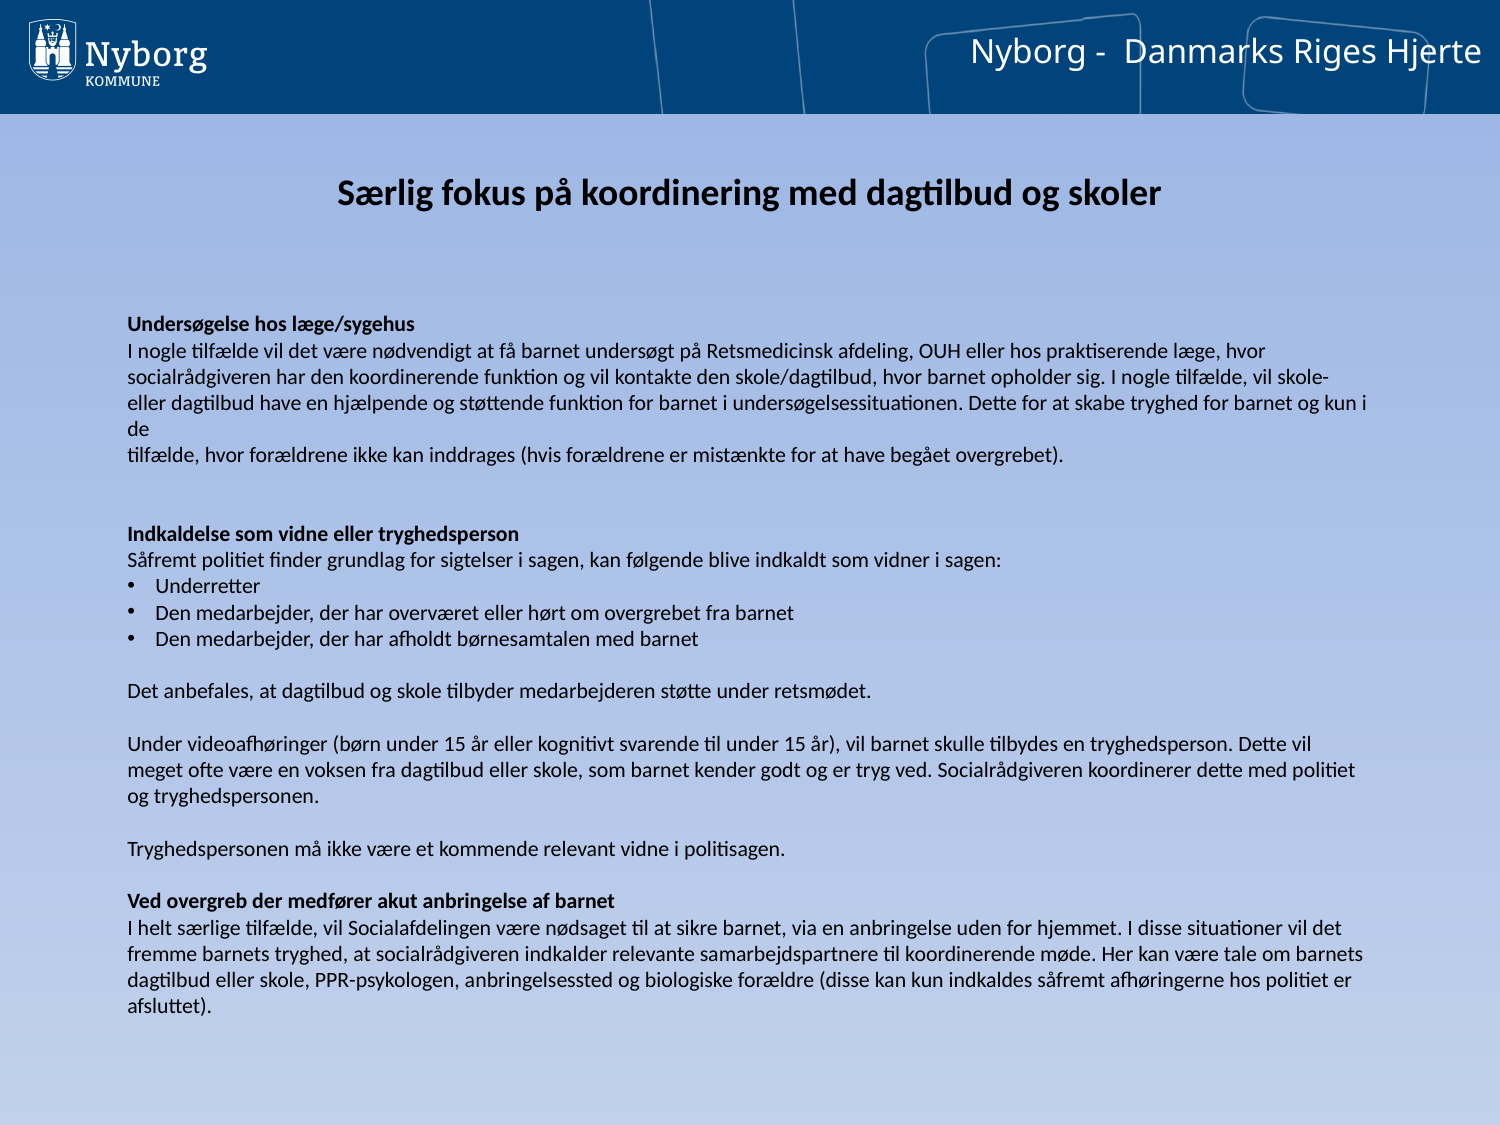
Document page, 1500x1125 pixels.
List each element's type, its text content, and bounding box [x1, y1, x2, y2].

title Særlig fokus på koordinering med dagtilbud og skoler [112, 160, 1388, 220]
text_box Undersøgelse hos læge/sygehus I nogle tilfælde vil det være nødvendigt at få barnet undersøgt på Retsmedicinsk afdeling, OUH eller hos praktiserende læge, hvor socialrådgiveren har den koordinerende funktion og vil kontakte den skole/dagtilbud, hvor barnet opholder sig. I nogle tilfælde, vil skole- eller dagtilbud have en hjælpende og støttende funktion for barnet i undersøgelsessituationen. Dette for at skabe tryghed for barnet og kun i de tilfælde, hvor forældrene ikke kan inddrages (hvis forældrene er mistænkte for at have begået overgrebet). Indkaldelse som vidne eller tryghedsperson Såfremt politiet finder grundlag for sigtelser i sagen, kan følgende blive indkaldt som vidner i sagen: Underretter Den medarbejder, der har overværet eller hørt om overgrebet fra barnet Den medarbejder, der har afholdt børnesamtalen med barnet Det anbefales, at dagtilbud og skole tilbyder medarbejderen støtte under retsmødet. Under videoafhøringer (børn under 15 år eller kognitivt svarende til under 15 år), vil barnet skulle tilbydes en tryghedsperson. Dette vil meget ofte være en voksen fra dagtilbud eller skole, som barnet kender godt og er tryg ved. Socialrådgiveren koordinerer dette med politiet og tryghedspersonen. Tryghedspersonen må ikke være et kommende relevant vidne i politisagen. Ved overgreb der medfører akut anbringelse af barnet I helt særlige tilfælde, vil Socialafdelingen være nødsaget til at sikre barnet, via en anbringelse uden for hjemmet. I disse situationer vil det fremme barnets tryghed, at socialrådgiveren indkalder relevante samarbejdspartnere til koordinerende møde. Her kan være tale om barnets dagtilbud eller skole, PPR-psykologen, anbringelsessted og biologiske forældre (disse kan kun indkaldes såfremt afhøringerne hos politiet er afsluttet). [112, 302, 1388, 1026]
picture [0, 0, 1500, 114]
